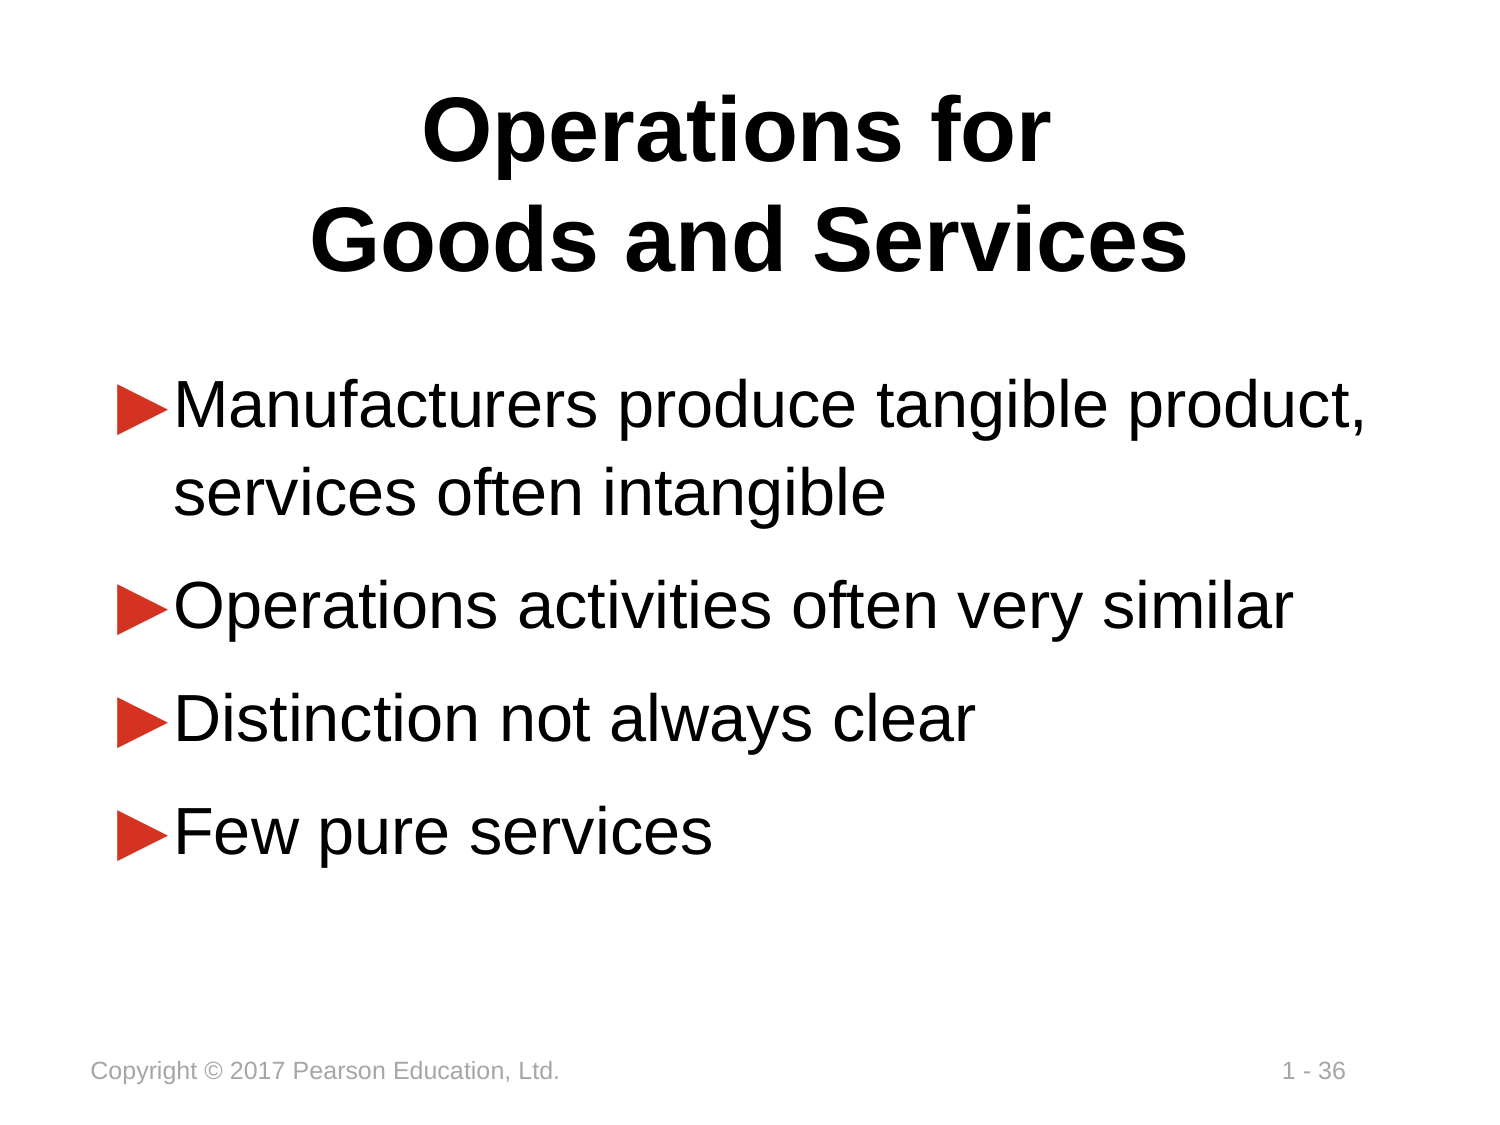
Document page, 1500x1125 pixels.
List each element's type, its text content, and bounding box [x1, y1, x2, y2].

title Operations for Goods and Services [75, 45, 1425, 315]
list Manufacturers produce tangible product, services often intangible Operations activities often very similar Distinction not always clear Few pure services [102, 345, 1403, 882]
